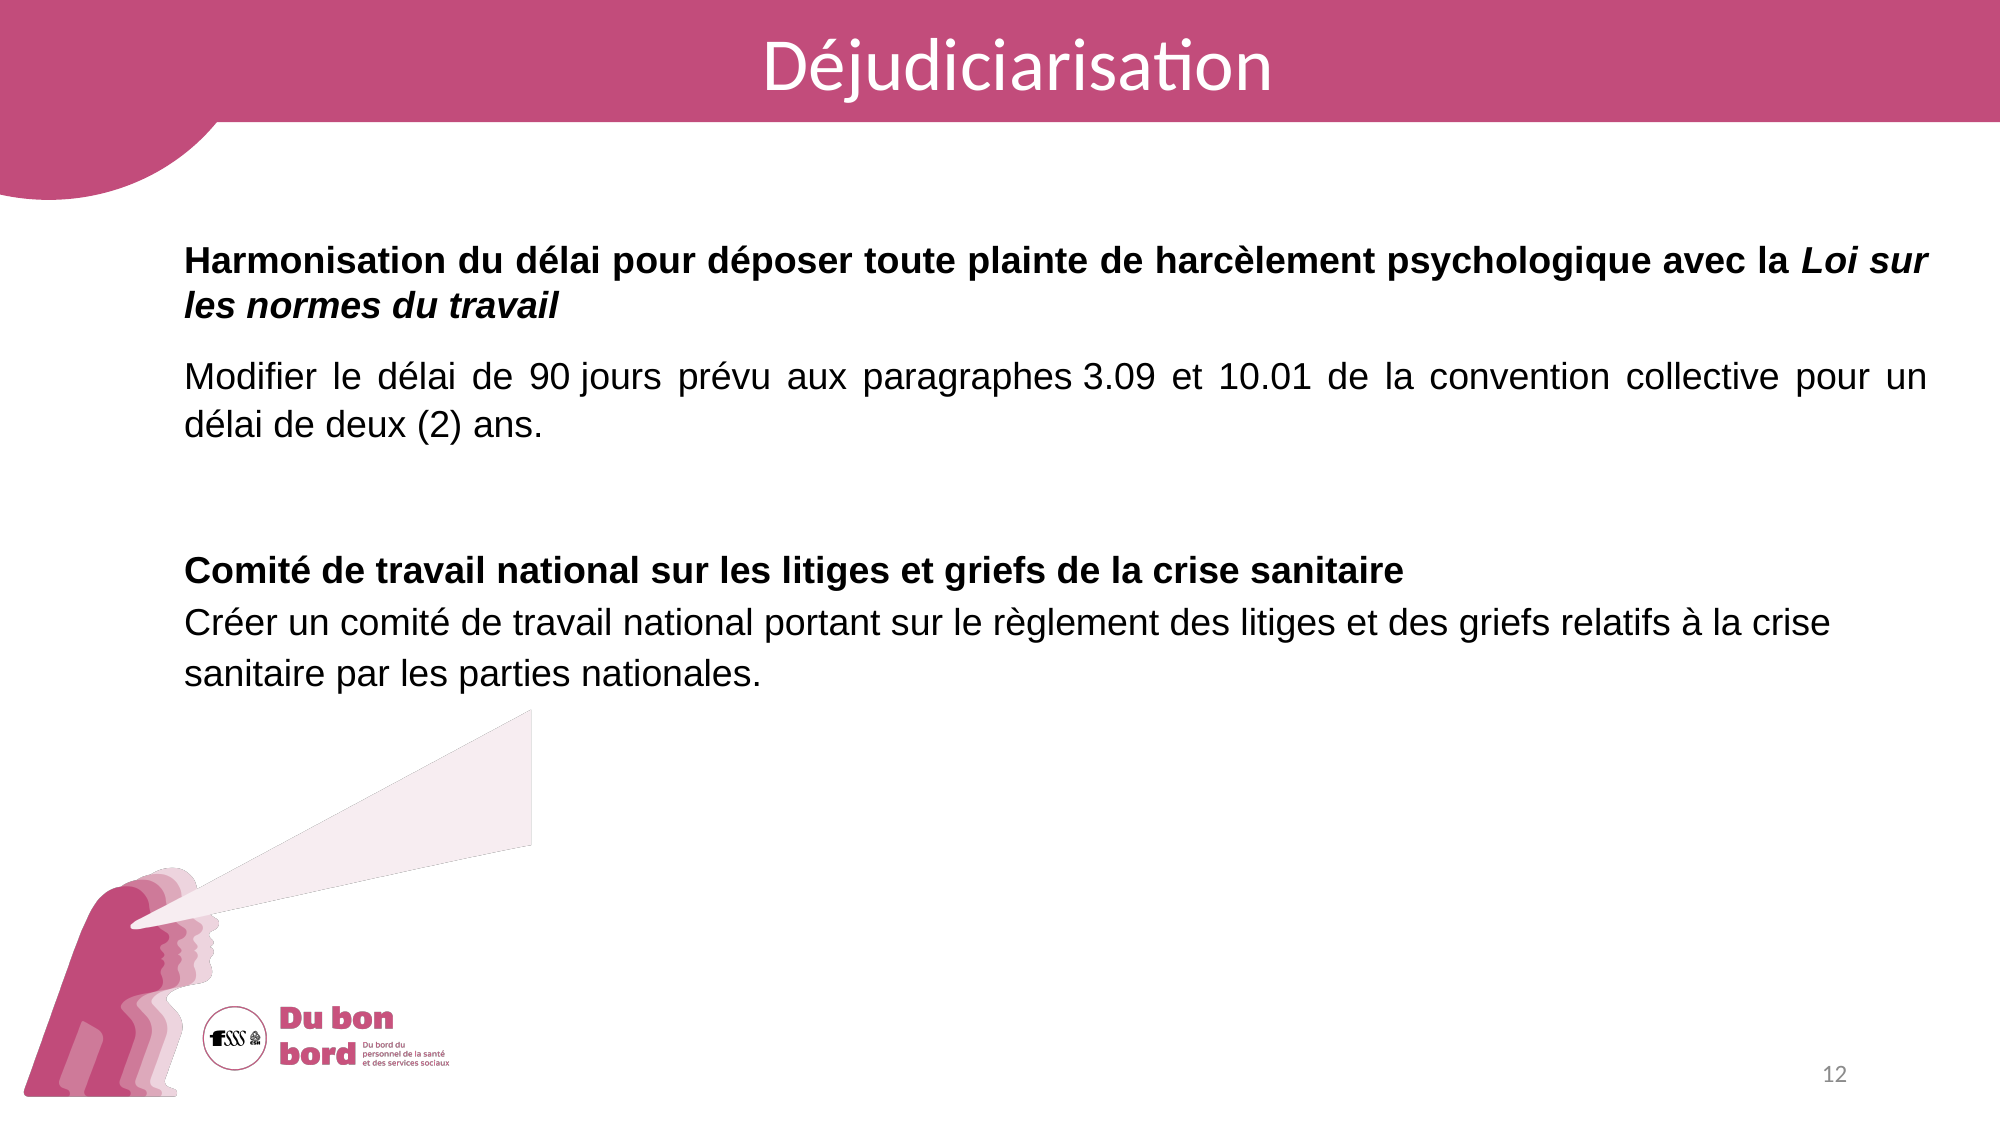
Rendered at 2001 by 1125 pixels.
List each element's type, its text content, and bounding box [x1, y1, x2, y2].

text_box [0, 0, 262, 200]
picture [0, 700, 637, 1106]
text_box Harmonisation du délai pour déposer toute plainte de harcèlement psychologique avec la Loi sur les normes du travail Modifier le délai de 90 jours prévu aux paragraphes 3.09 et 10.01 de la convention collective pour un délai de deux (2) ans. Comité de travail national sur les litiges et griefs de la crise sanitaire Créer un comité de travail national portant sur le règlement des litiges et des griefs relatifs à la crise sanitaire par les parties nationales. [169, 160, 1943, 747]
slide_number 12 [1412, 1042, 1863, 1103]
text_box Déjudiciarisation [217, 0, 2000, 123]
